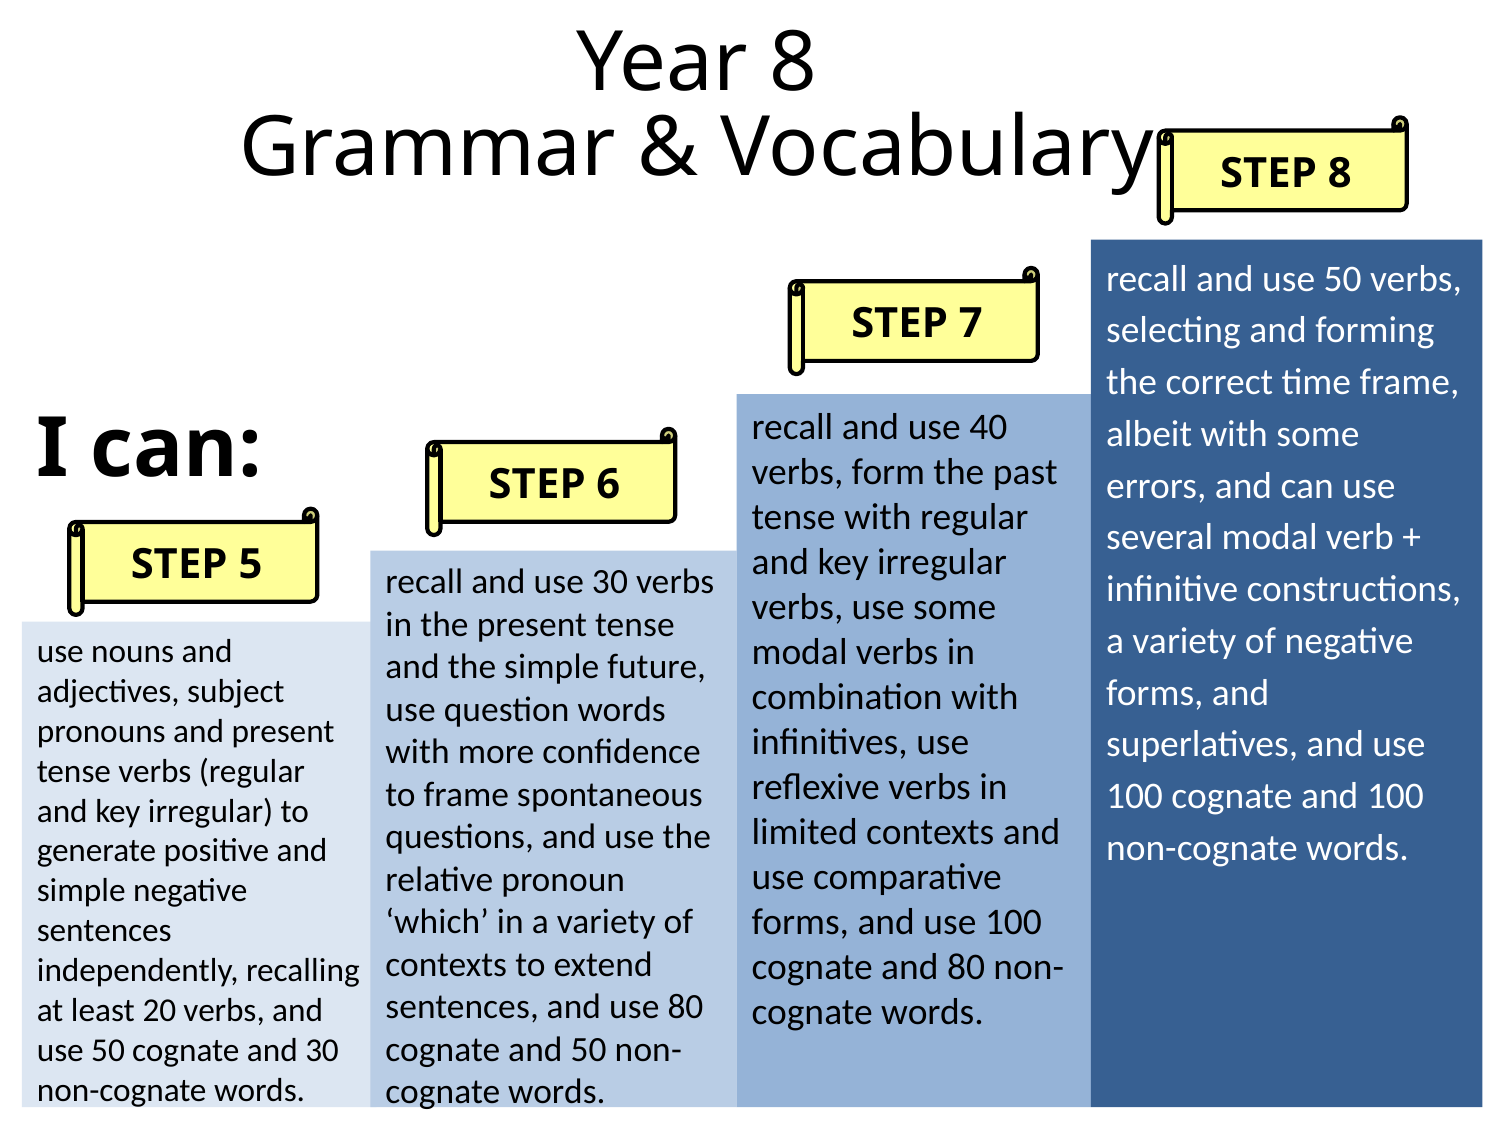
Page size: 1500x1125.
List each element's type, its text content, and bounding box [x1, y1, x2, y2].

text_box STEP 8 [1156, 115, 1409, 226]
text_box STEP 7 [787, 265, 1040, 377]
text_box recall and use 30 verbs in the present tense and the simple future, use question words with more confidence to frame spontaneous questions, and use the relative pronoun ‘which’ in a variety of contexts to extend sentences, and use 80 cognate and 50 non-cognate words. [370, 550, 736, 1108]
text_box Grammar & Vocabulary [222, 84, 1171, 200]
text_box STEP 6 [425, 501, 678, 538]
text_box Year 8 [336, 0, 1058, 84]
text_box STEP 5 [67, 506, 320, 617]
text_box recall and use 40 verbs, form the past tense with regular and key irregular verbs, use some modal verbs in combination with infinitives, use reflexive verbs in limited contexts and use comparative forms, and use 100 cognate and 80 non-cognate words. [736, 394, 1090, 1108]
text_box I can: [21, 386, 970, 501]
text_box recall and use 50 verbs, selecting and forming the correct time frame, albeit with some errors, and can use several modal verb + infinitive constructions, a variety of negative forms, and superlatives, and use 100 cognate and 100 non-cognate words. [1090, 239, 1483, 1108]
text_box use nouns and adjectives, subject pronouns and present tense verbs (regular and key irregular) to generate positive and simple negative sentences independently, recalling at least 20 verbs, and use 50 cognate and 30 non-cognate words. [21, 621, 370, 1108]
